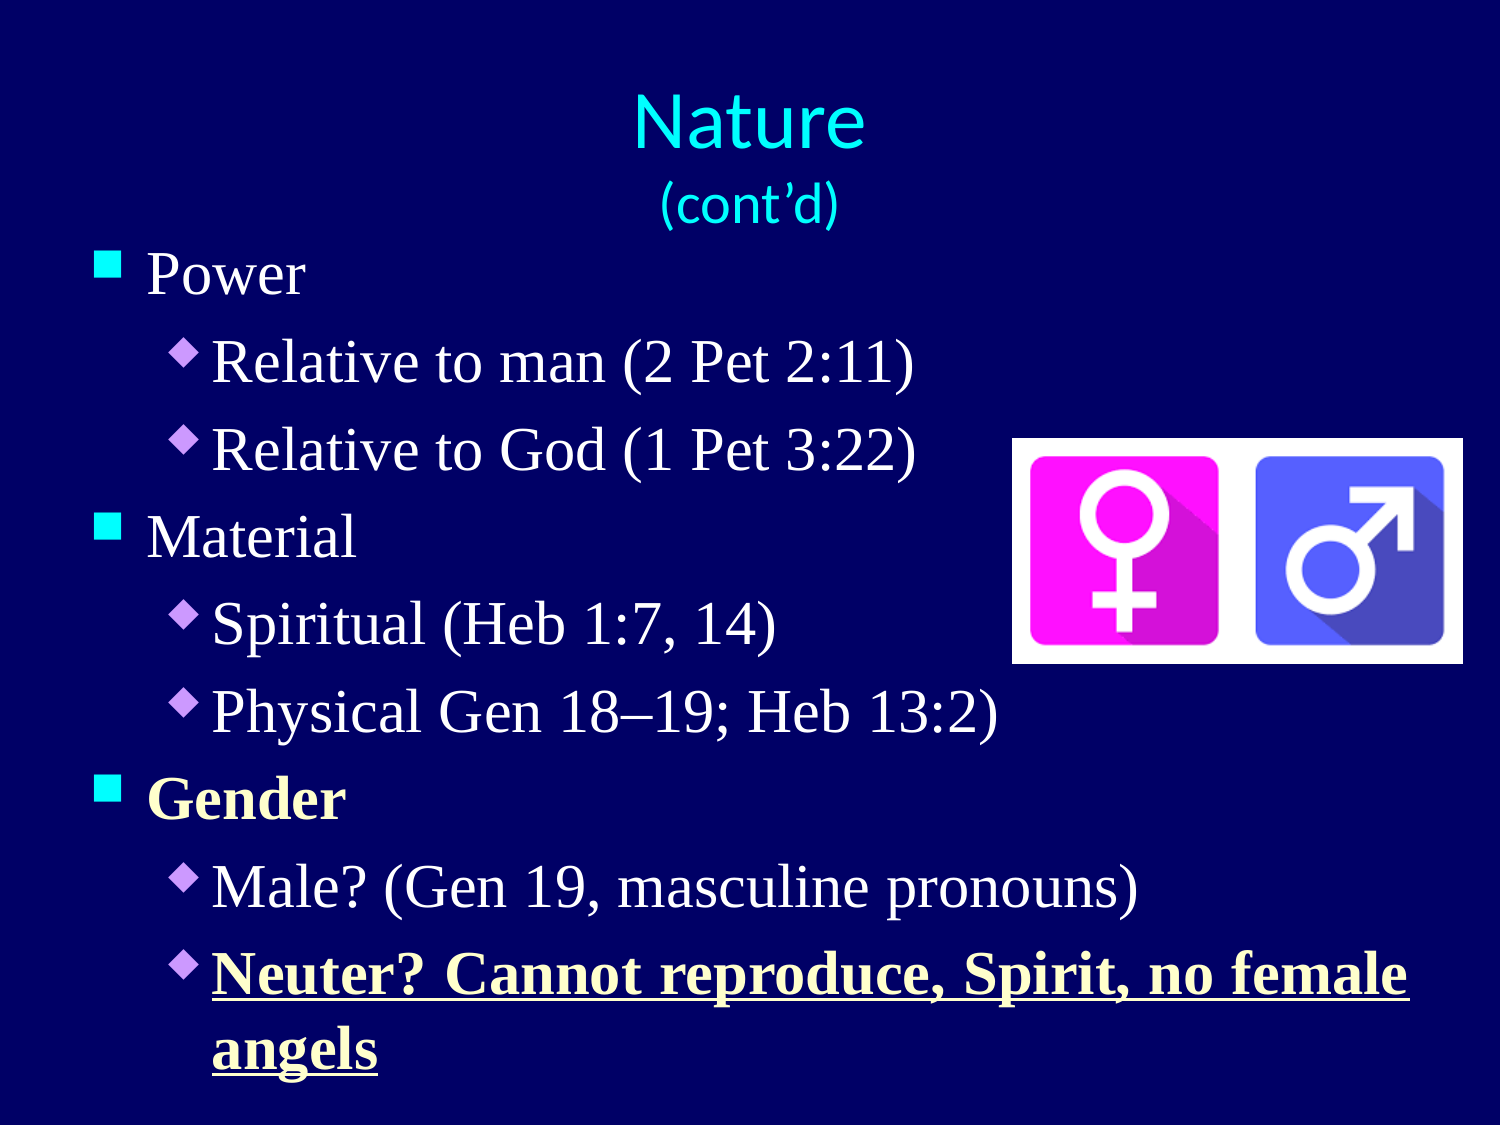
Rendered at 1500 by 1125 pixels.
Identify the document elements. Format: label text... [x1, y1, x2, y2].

list Power Relative to man (2 Pet 2:11) Relative to God (1 Pet 3:22) Material Spiritual (Heb 1:7, 14) Physical Gen 18–19; Heb 13:2) Gender Male? (Gen 19, masculine pronouns) Neuter? Cannot reproduce, Spirit, no female angels [74, 224, 1426, 1051]
title Nature (cont’d) [112, 37, 1388, 263]
picture [1012, 437, 1463, 664]
